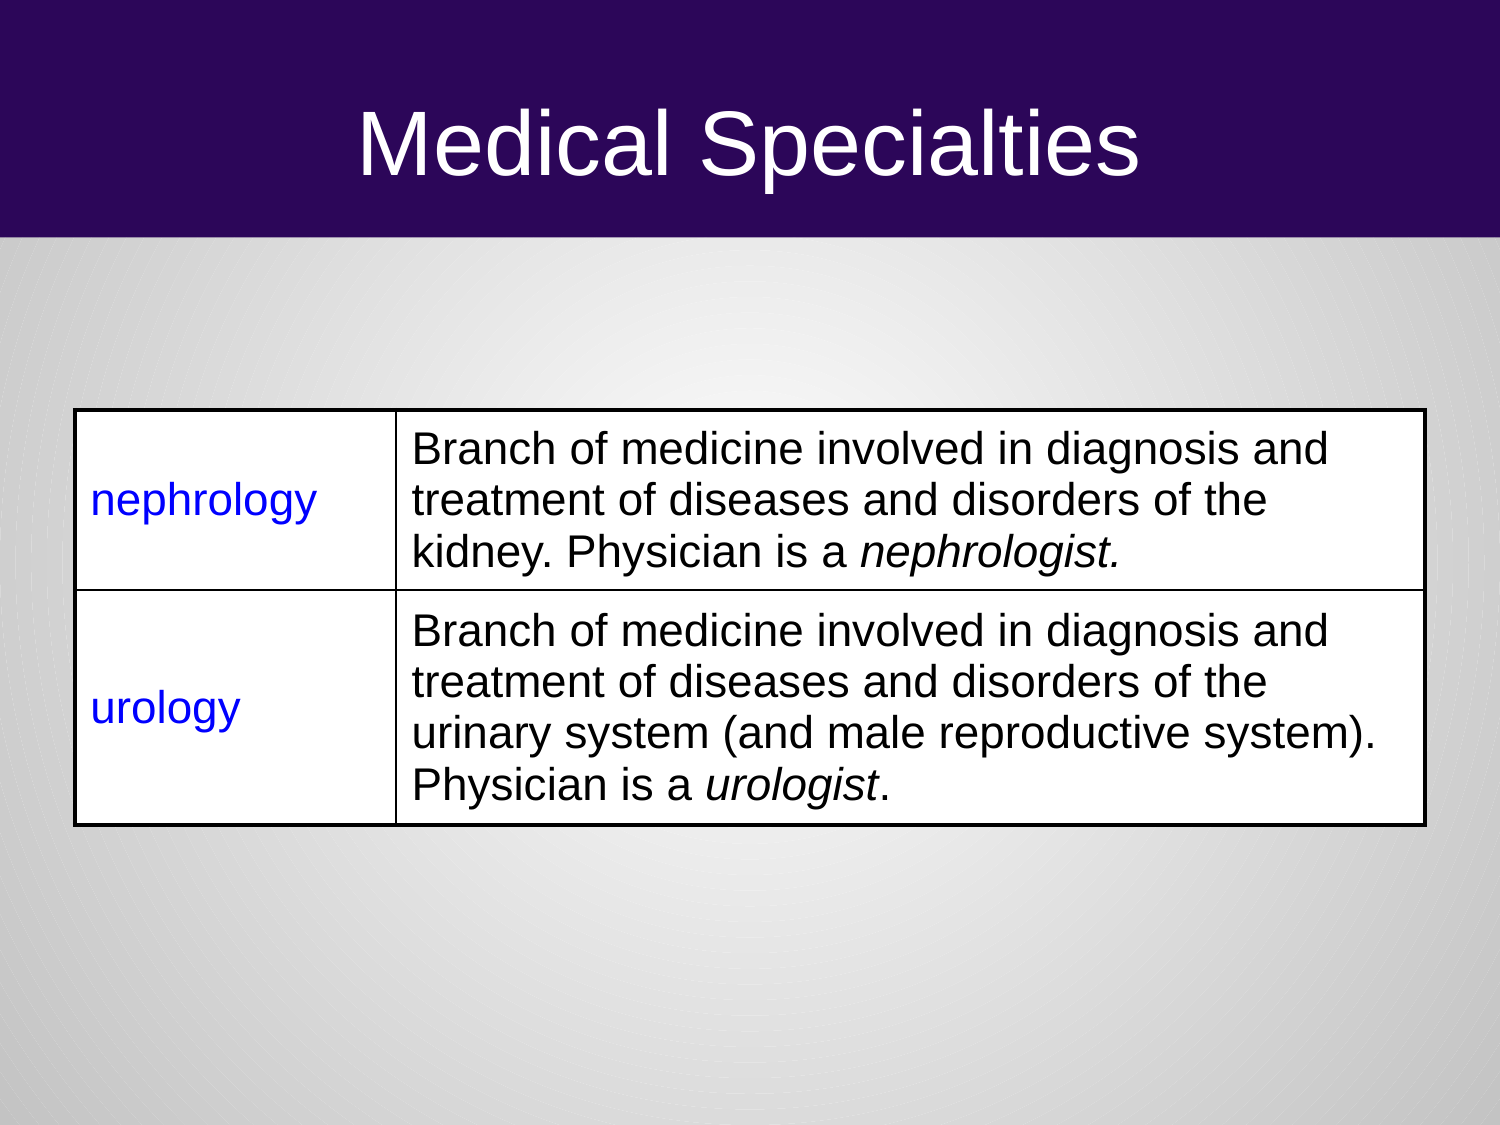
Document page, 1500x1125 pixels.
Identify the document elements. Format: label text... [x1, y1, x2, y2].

table_cell urology [77, 591, 395, 823]
title Medical Specialties [75, 45, 1425, 233]
table_cell Branch of medicine involved in diagnosis and treatment of diseases and disorders of the urinary system (and male reproductive system). Physician is a urologist. [397, 591, 1423, 823]
table_header Branch of medicine involved in diagnosis and treatment of diseases and disorders of the kidney. Physician is a nephrologist. [397, 412, 1423, 589]
table_header nephrology [77, 412, 395, 589]
